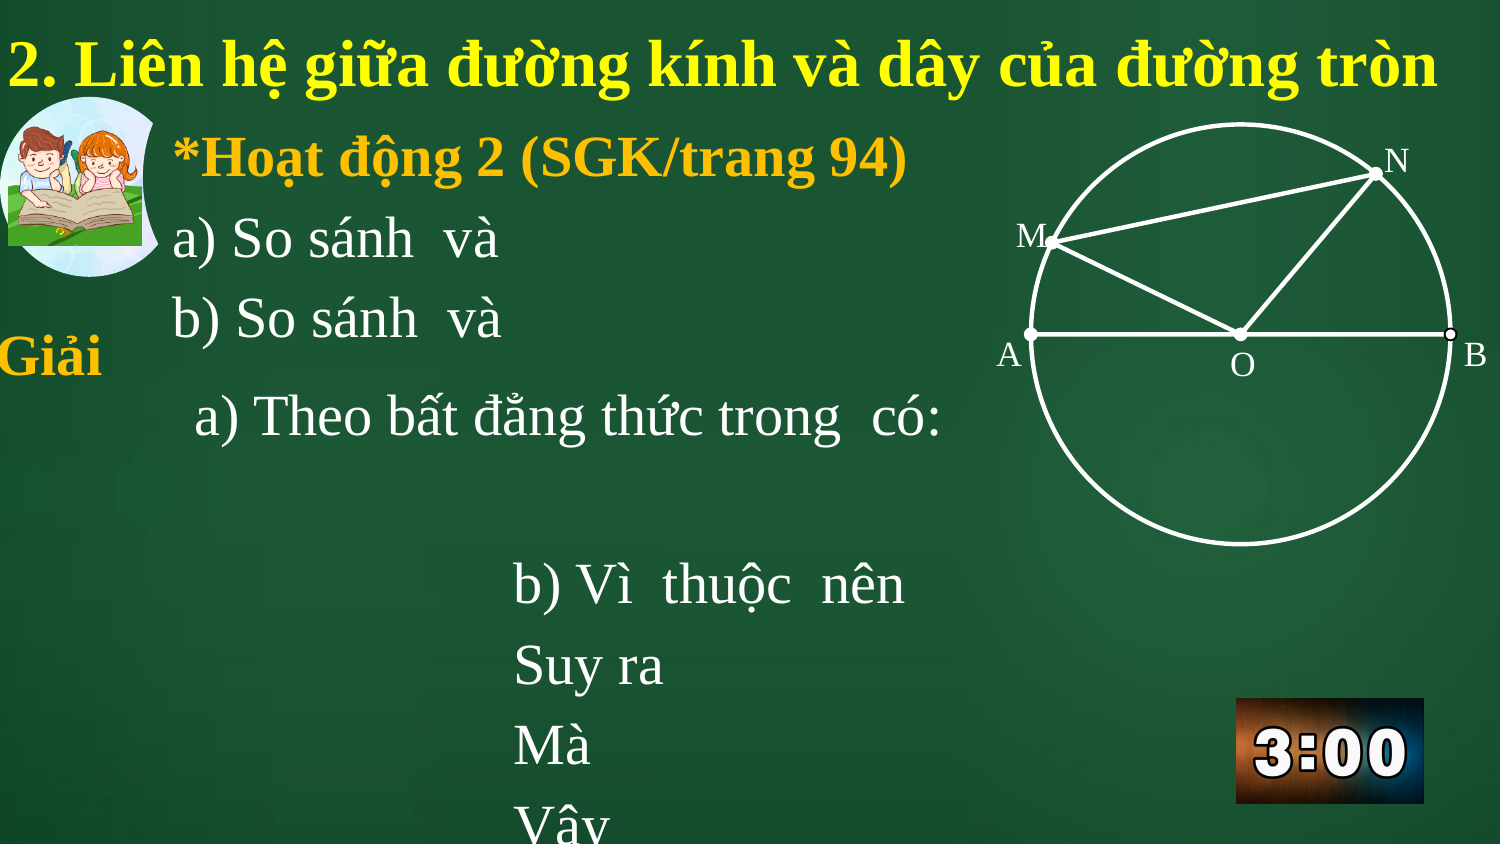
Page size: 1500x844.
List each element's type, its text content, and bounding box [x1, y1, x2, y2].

text_box A [996, 331, 1023, 375]
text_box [1444, 328, 1457, 341]
text_box O [1230, 340, 1256, 384]
picture [562, 831, 572, 842]
text_box 2. Liên hệ giữa đường kính và dây của đường tròn [0, 0, 1500, 107]
text_box M [1015, 212, 1048, 255]
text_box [1024, 328, 1037, 341]
text_box N [1384, 136, 1410, 180]
text_box Giải [0, 310, 152, 395]
text_box [1031, 124, 1451, 334]
text_box [1031, 335, 1451, 545]
picture [0, 107, 1500, 844]
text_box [1369, 167, 1382, 180]
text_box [0, 96, 159, 277]
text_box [1045, 236, 1059, 249]
text_box B [1464, 331, 1488, 375]
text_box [1234, 328, 1247, 341]
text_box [1235, 697, 1425, 805]
